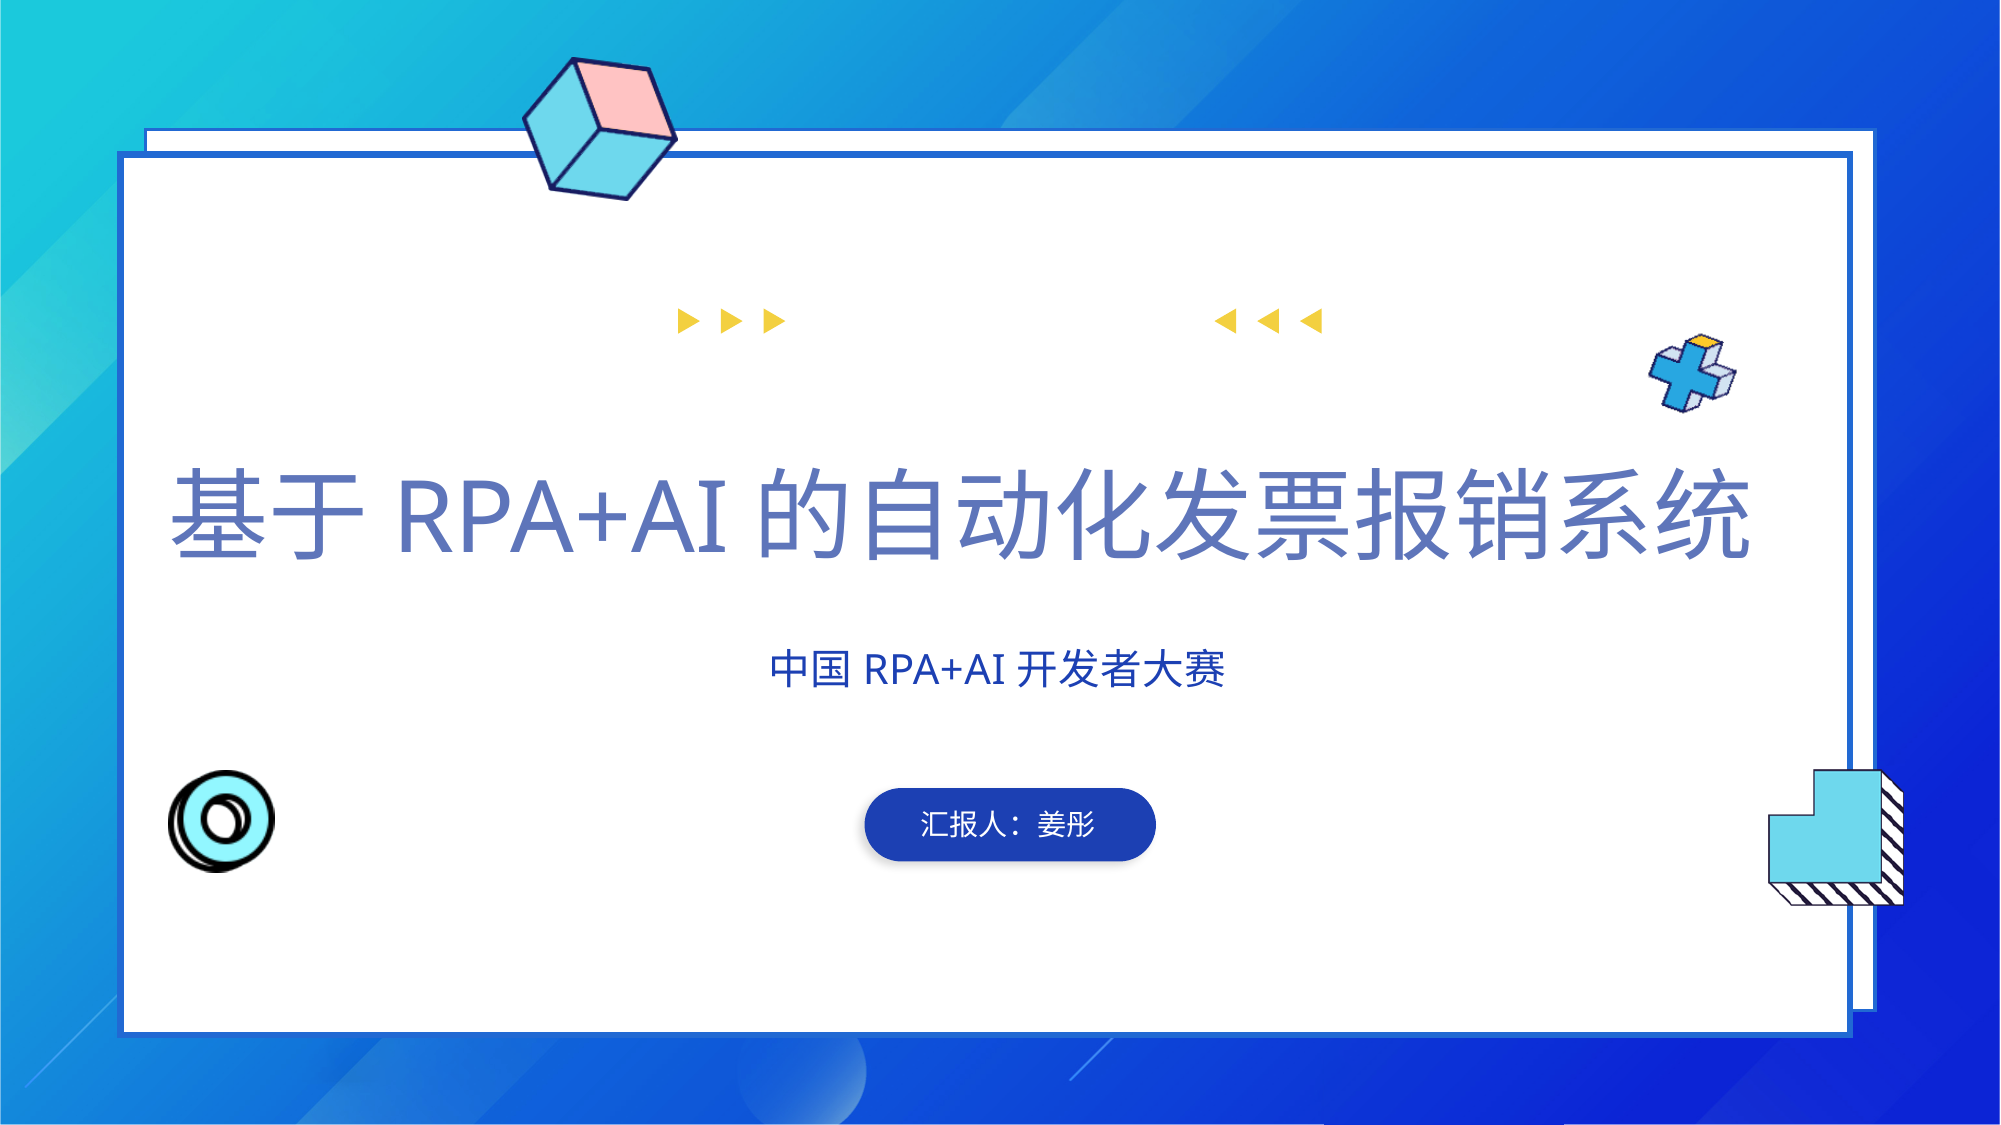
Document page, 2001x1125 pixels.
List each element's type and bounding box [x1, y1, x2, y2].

text_box [120, 129, 1876, 1036]
picture [0, 0, 2000, 1125]
text_box [864, 787, 1156, 862]
text_box [678, 308, 1322, 334]
